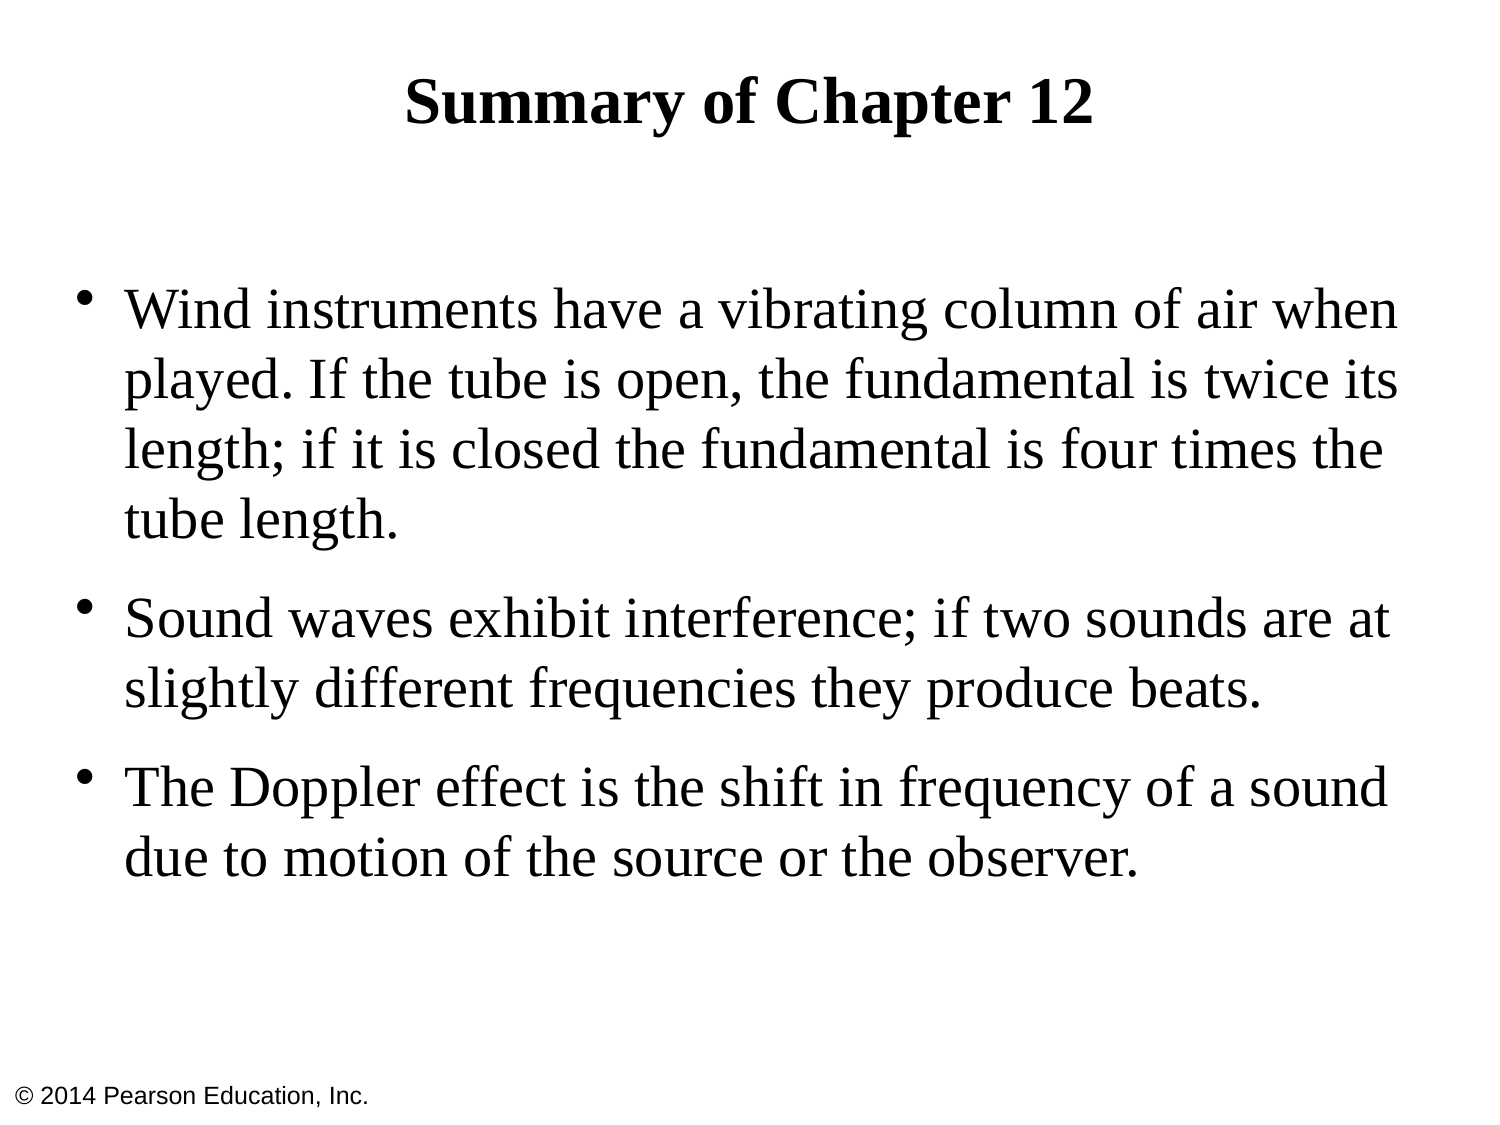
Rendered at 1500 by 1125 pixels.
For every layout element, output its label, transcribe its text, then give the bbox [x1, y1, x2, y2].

slide_number © 2014 Pearson Education, Inc. [0, 1065, 401, 1125]
list Wind instruments have a vibrating column of air when played. If the tube is open, the fundamental is twice its length; if it is closed the fundamental is four times the tube length. Sound waves exhibit interference; if two sounds are at slightly different frequencies they produce beats. The Doppler effect is the shift in frequency of a sound due to motion of the source or the observer. [75, 262, 1425, 1083]
title Summary of Chapter 12 [75, 2, 1425, 191]
